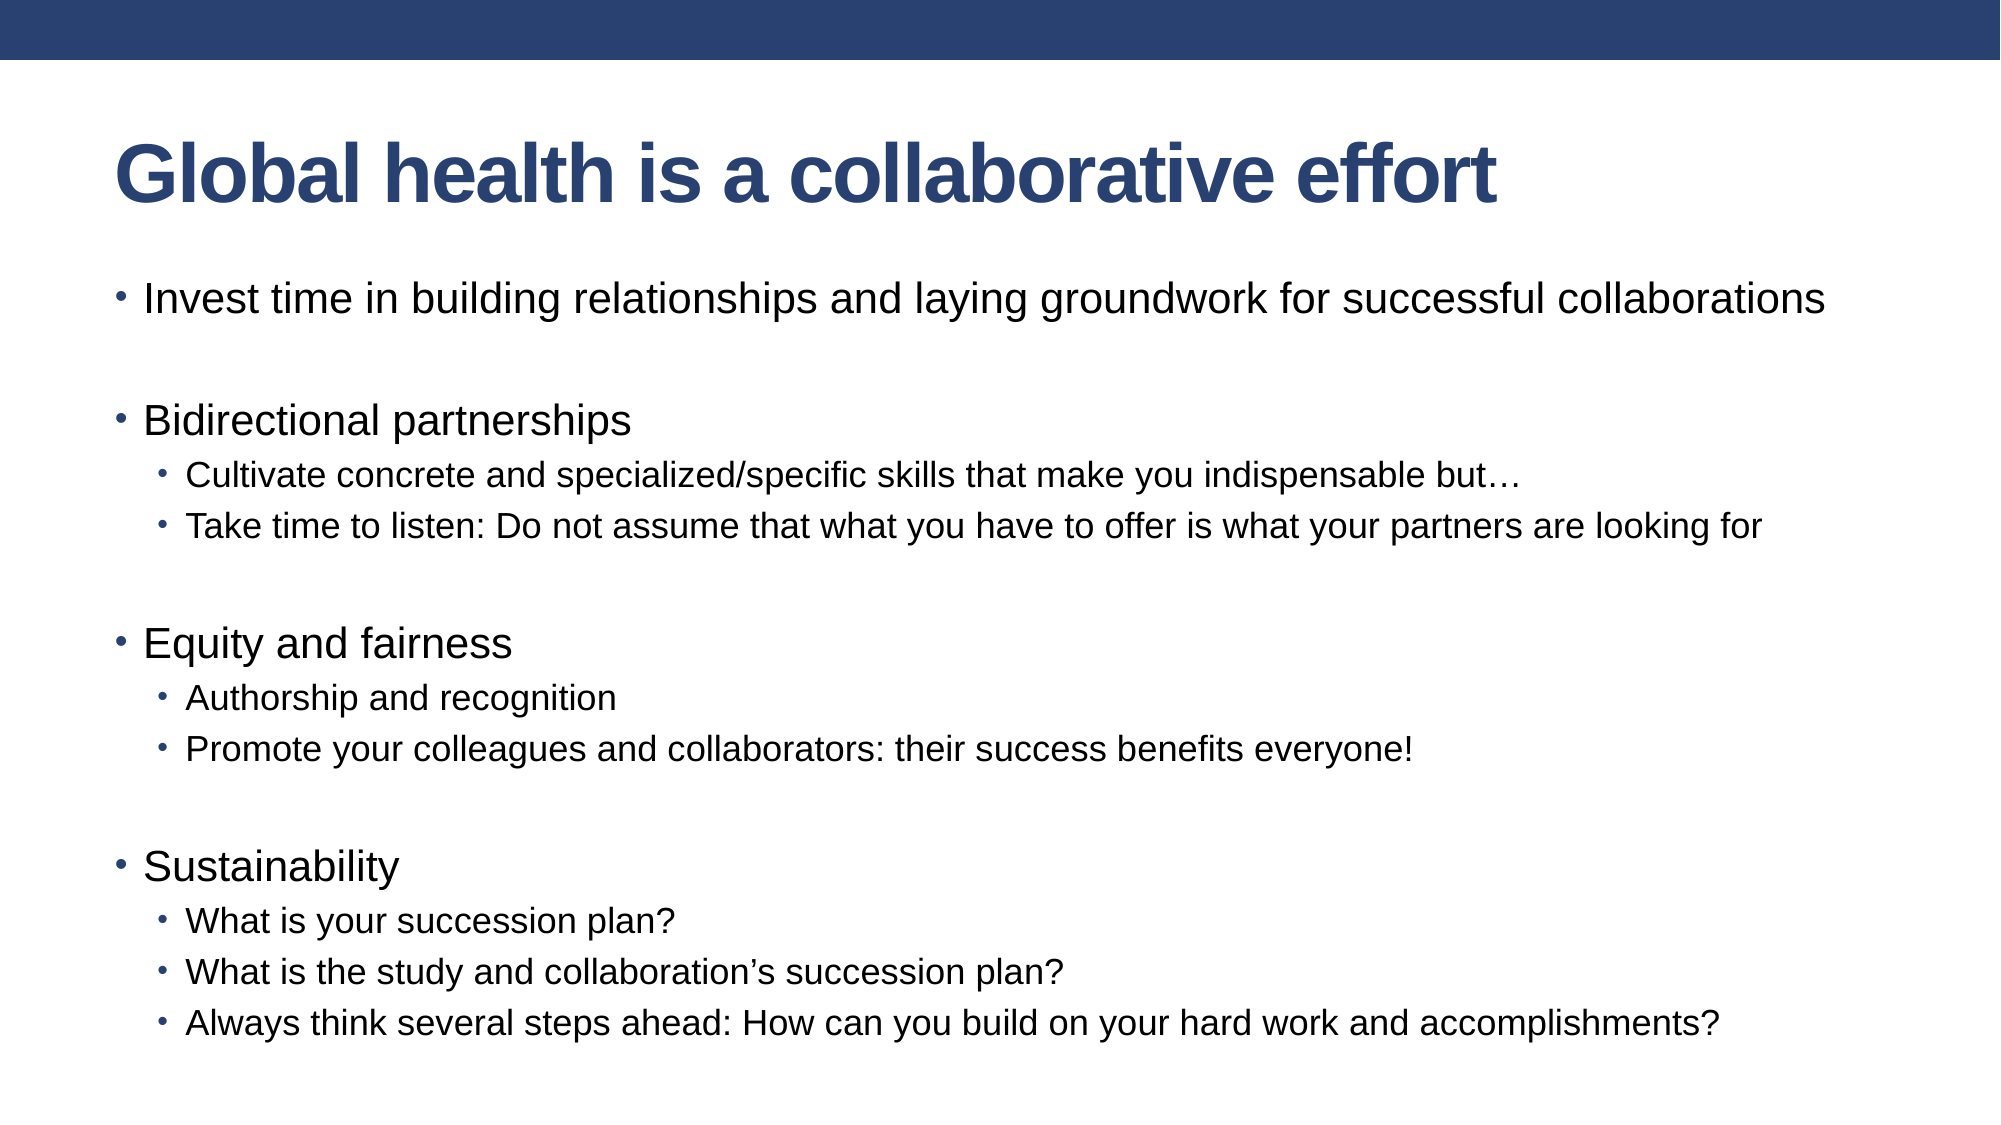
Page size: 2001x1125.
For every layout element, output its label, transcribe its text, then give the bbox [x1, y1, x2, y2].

title Global health is a collaborative effort [99, 87, 1900, 250]
list Invest time in building relationships and laying groundwork for successful collaborations Bidirectional partnerships Cultivate concrete and specialized/specific skills that make you indispensable but… Take time to listen: Do not assume that what you have to offer is what your partners are looking for Equity and fairness Authorship and recognition Promote your colleagues and collaborators: their success benefits everyone! Sustainability What is your succession plan? What is the study and collaboration’s succession plan? Always think several steps ahead: How can you build on your hard work and accomplishments? [99, 262, 1945, 1063]
